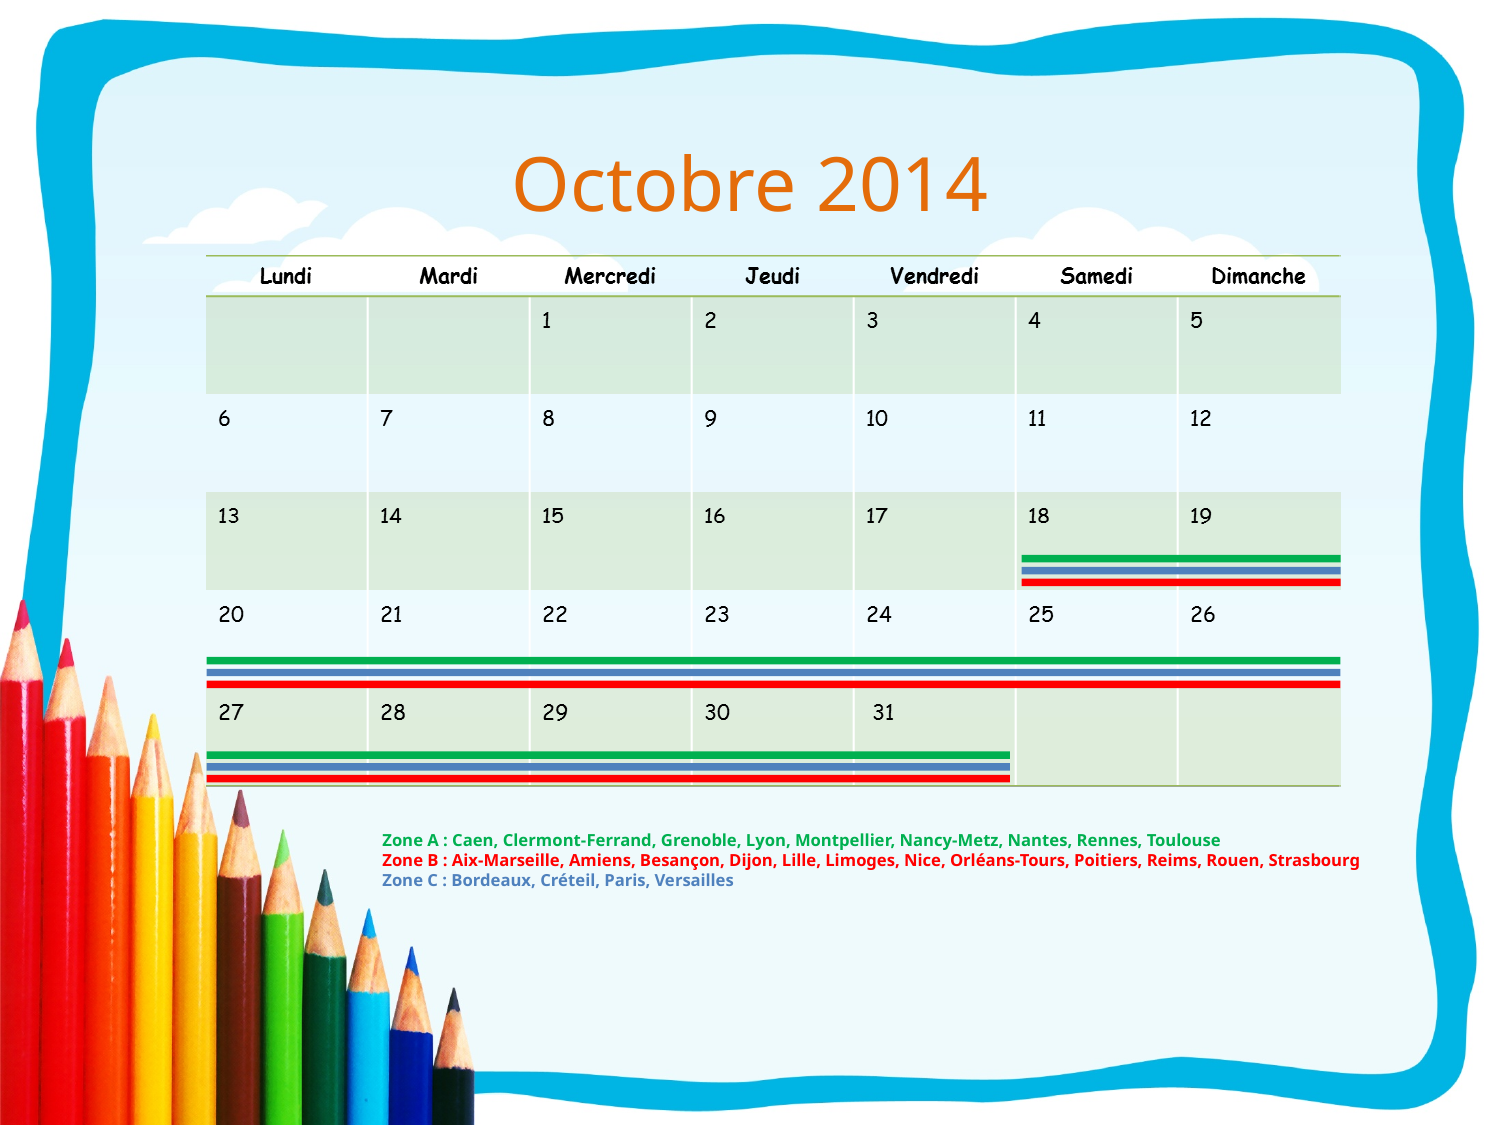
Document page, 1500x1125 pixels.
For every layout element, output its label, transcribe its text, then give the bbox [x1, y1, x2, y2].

text_box Zone A : Caen, Clermont-Ferrand, Grenoble, Lyon, Montpellier, Nancy-Metz, Nantes, Rennes, Toulouse Zone B : Aix-Marseille, Amiens, Besançon, Dijon, Lille, Limoges, Nice, Orléans-Tours, Poitiers, Reims, Rouen, Strasbourg Zone C : Bordeaux, Créteil, Paris, Versailles [367, 822, 1412, 898]
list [206, 255, 1341, 788]
picture [0, 0, 1500, 1125]
title Octobre 2014 [75, 99, 1425, 263]
